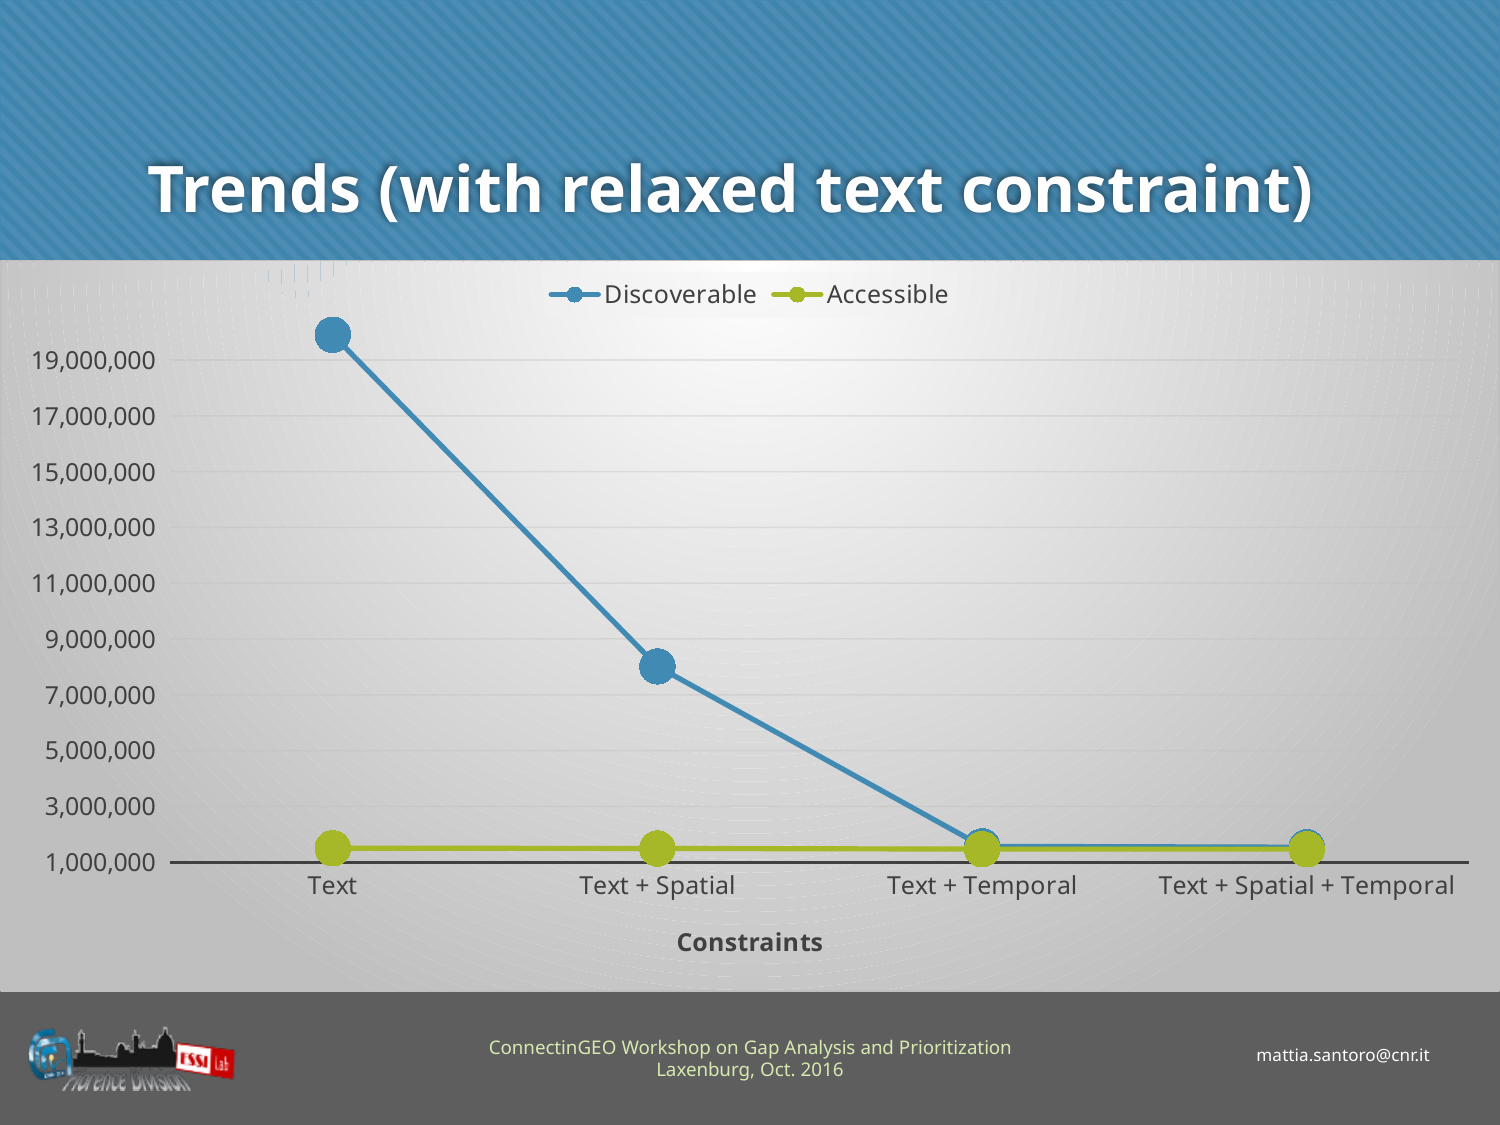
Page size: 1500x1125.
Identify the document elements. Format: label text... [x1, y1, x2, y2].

title Trends (with relaxed text constraint) [132, 73, 1368, 233]
picture [26, 1025, 239, 1091]
chart [0, 259, 1500, 993]
